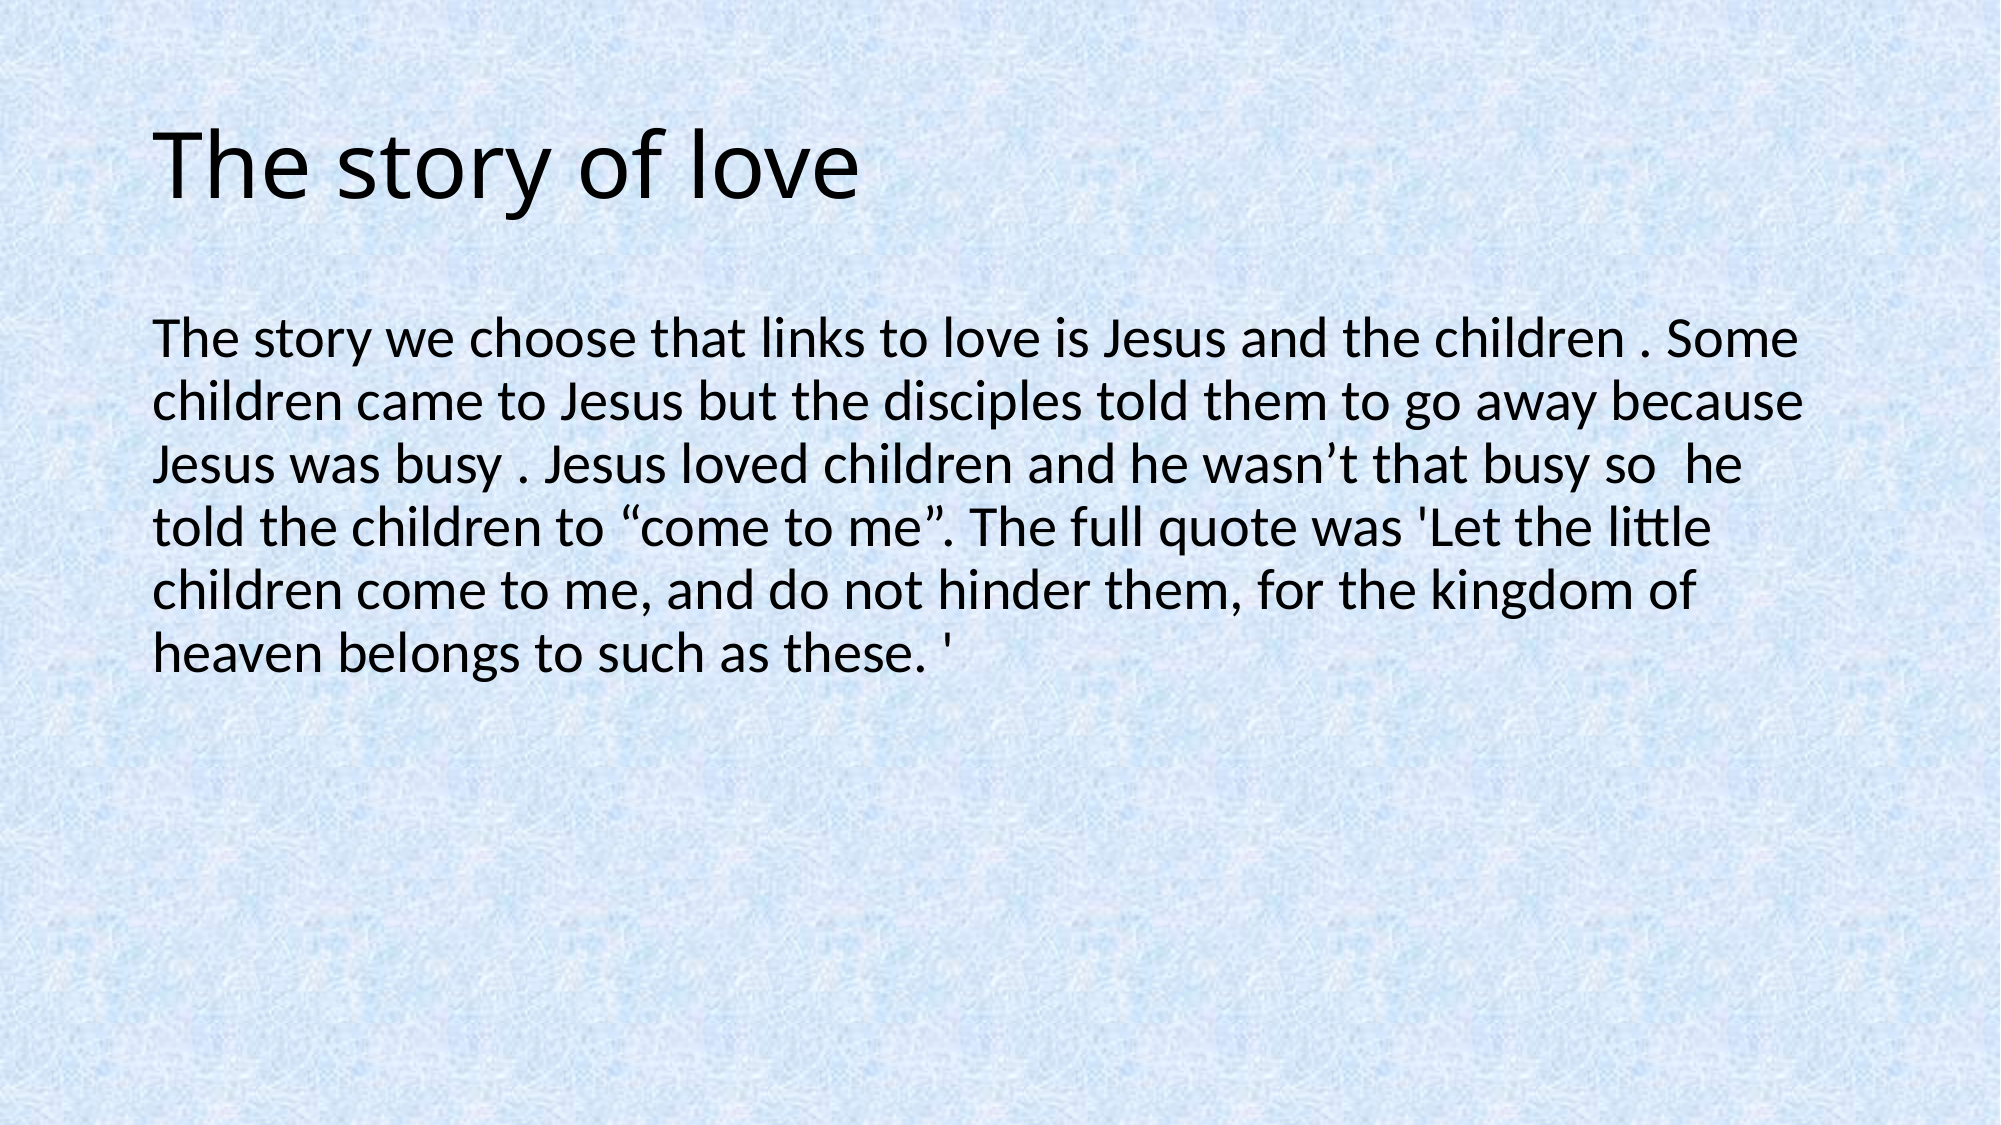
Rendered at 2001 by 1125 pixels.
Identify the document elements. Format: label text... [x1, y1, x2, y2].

title The story of love [137, 59, 1863, 278]
picture [0, 0, 2001, 1125]
list The story we choose that links to love is Jesus and the children . Some children came to Jesus but the disciples told them to go away because Jesus was busy . Jesus loved children and he wasn’t that busy so he told the children to “come to me”. The full quote was 'Let the little children come to me, and do not hinder them, for the kingdom of heaven belongs to such as these. ' [137, 299, 1863, 1014]
